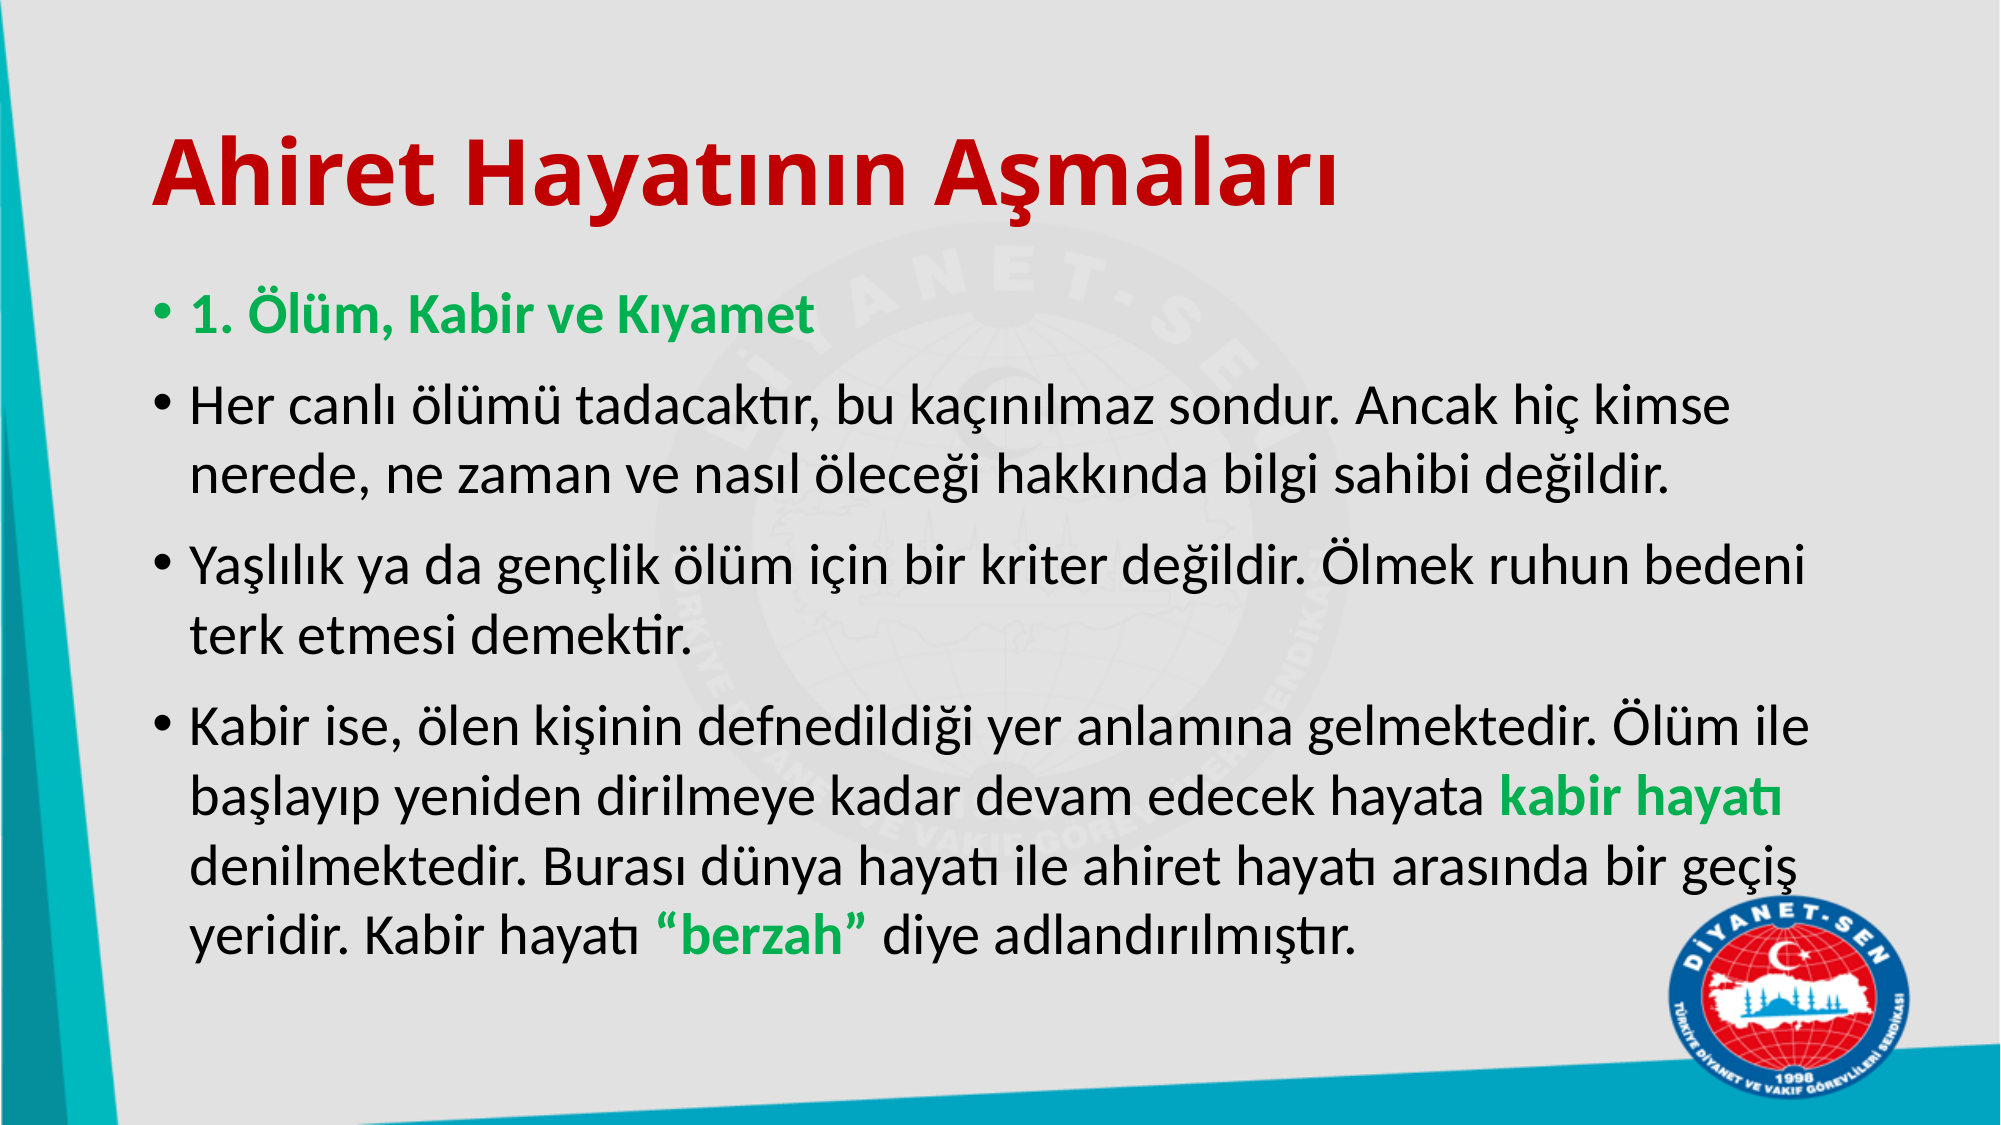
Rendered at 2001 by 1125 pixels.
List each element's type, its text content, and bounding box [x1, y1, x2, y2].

list 1. Ölüm, Kabir ve Kıyamet Her canlı ölümü tadacaktır, bu kaçınılmaz sondur. Ancak hiç kimse nerede, ne zaman ve nasıl öleceği hakkında bilgi sahibi değildir. Yaşlılık ya da gençlik ölüm için bir kriter değildir. Ölmek ruhun bedeni terk etmesi demektir. Kabir ise, ölen kişinin defnedildiği yer anlamına gelmektedir. Ölüm ile başlayıp yeniden dirilmeye kadar devam edecek hayata kabir hayatı denilmektedir. Burası dünya hayatı ile ahiret hayatı arasında bir geçiş yeridir. Kabir hayatı “berzah” diye adlandırılmıştır. [137, 267, 1863, 1014]
picture [0, 0, 2001, 1125]
title Ahiret Hayatının Aşmaları [137, 59, 1863, 267]
